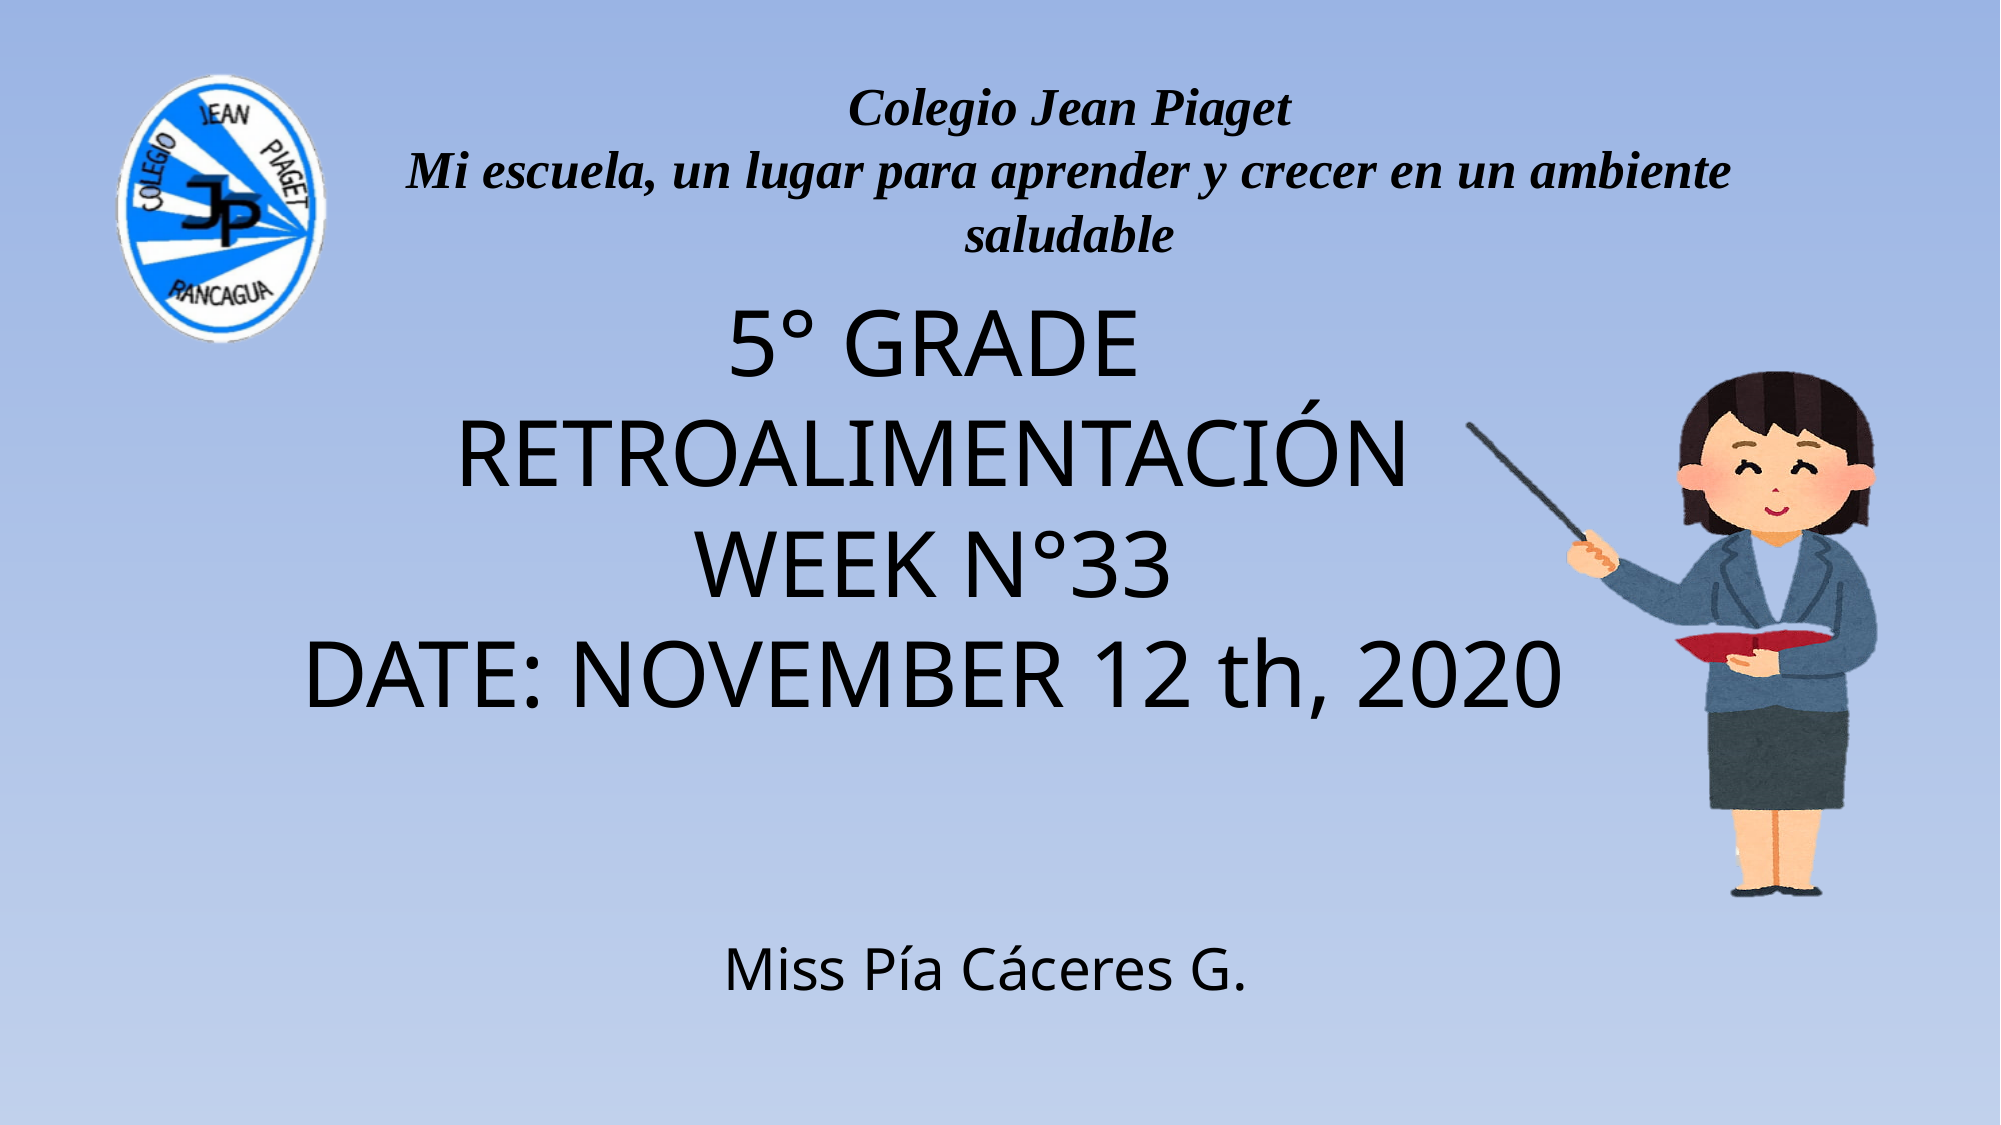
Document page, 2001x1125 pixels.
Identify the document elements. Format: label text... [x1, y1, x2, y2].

picture [1350, 346, 2000, 924]
text_box Miss Pía Cáceres G. [708, 924, 1590, 1010]
subtitle Colegio Jean Piaget Mi escuela, un lugar para aprender y crecer en un ambiente saludable [320, 0, 1821, 272]
picture [67, 71, 387, 347]
title 5° GRADE RETROALIMENTACIÓN WEEK N°33 DATE: NOVEMBER 12 th, 2020 [184, 272, 1684, 758]
